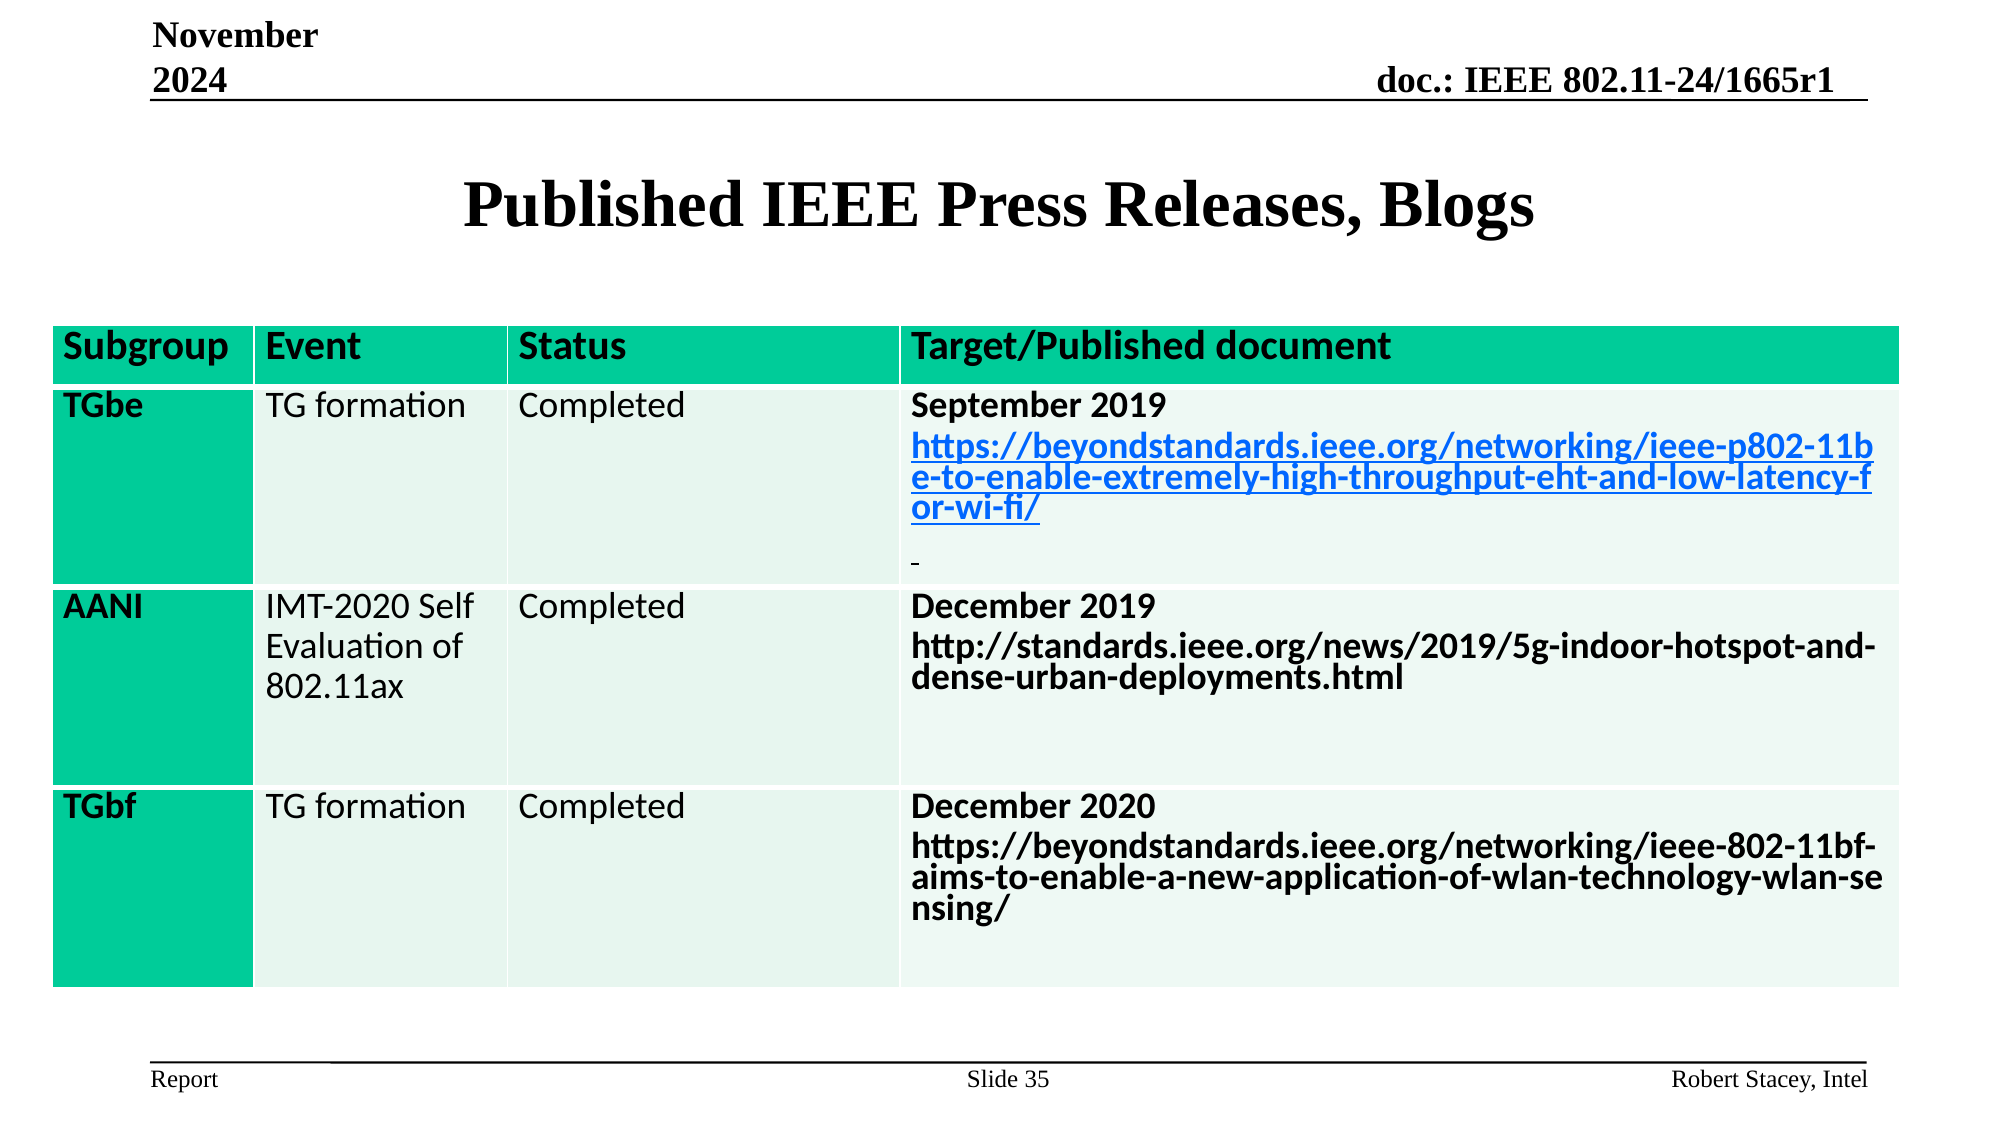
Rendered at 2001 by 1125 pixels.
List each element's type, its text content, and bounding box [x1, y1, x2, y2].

table_header Subgroup [53, 326, 253, 384]
table_cell IMT-2020 Self Evaluation of 802.11ax [255, 590, 507, 785]
table_cell Completed [508, 390, 899, 584]
table_cell September 2019 https://beyondstandards.ieee.org/networking/ieee-p802-11be-to-enable-extremely-high-throughput-eht-and-low-latency-for-wi-fi/ [901, 390, 1899, 584]
slide_number Slide 35 [964, 1061, 1053, 1093]
table_cell TGbf [53, 790, 253, 987]
table_header Target/Published document [901, 326, 1899, 384]
table_cell AANI [53, 590, 253, 785]
table_cell TG formation [255, 790, 507, 987]
table_cell Completed [508, 790, 899, 987]
table_cell December 2019 http://standards.ieee.org/news/2019/5g-indoor-hotspot-and-dense-urban-deployments.html [901, 590, 1899, 785]
table_header Event [255, 326, 507, 384]
title Published IEEE Press Releases, Blogs [150, 112, 1850, 288]
table_header Status [508, 326, 899, 384]
table_cell TG formation [255, 390, 507, 584]
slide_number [152, 54, 373, 101]
table_cell Completed [508, 590, 899, 785]
table_cell TGbe [53, 390, 253, 584]
footer Robert Stacey, Intel [1513, 1061, 1869, 1093]
table_cell December 2020 https://beyondstandards.ieee.org/networking/ieee-802-11bf-aims-to-enable-a-new-application-of-wlan-technology-wlan-sensing/ [901, 790, 1899, 987]
